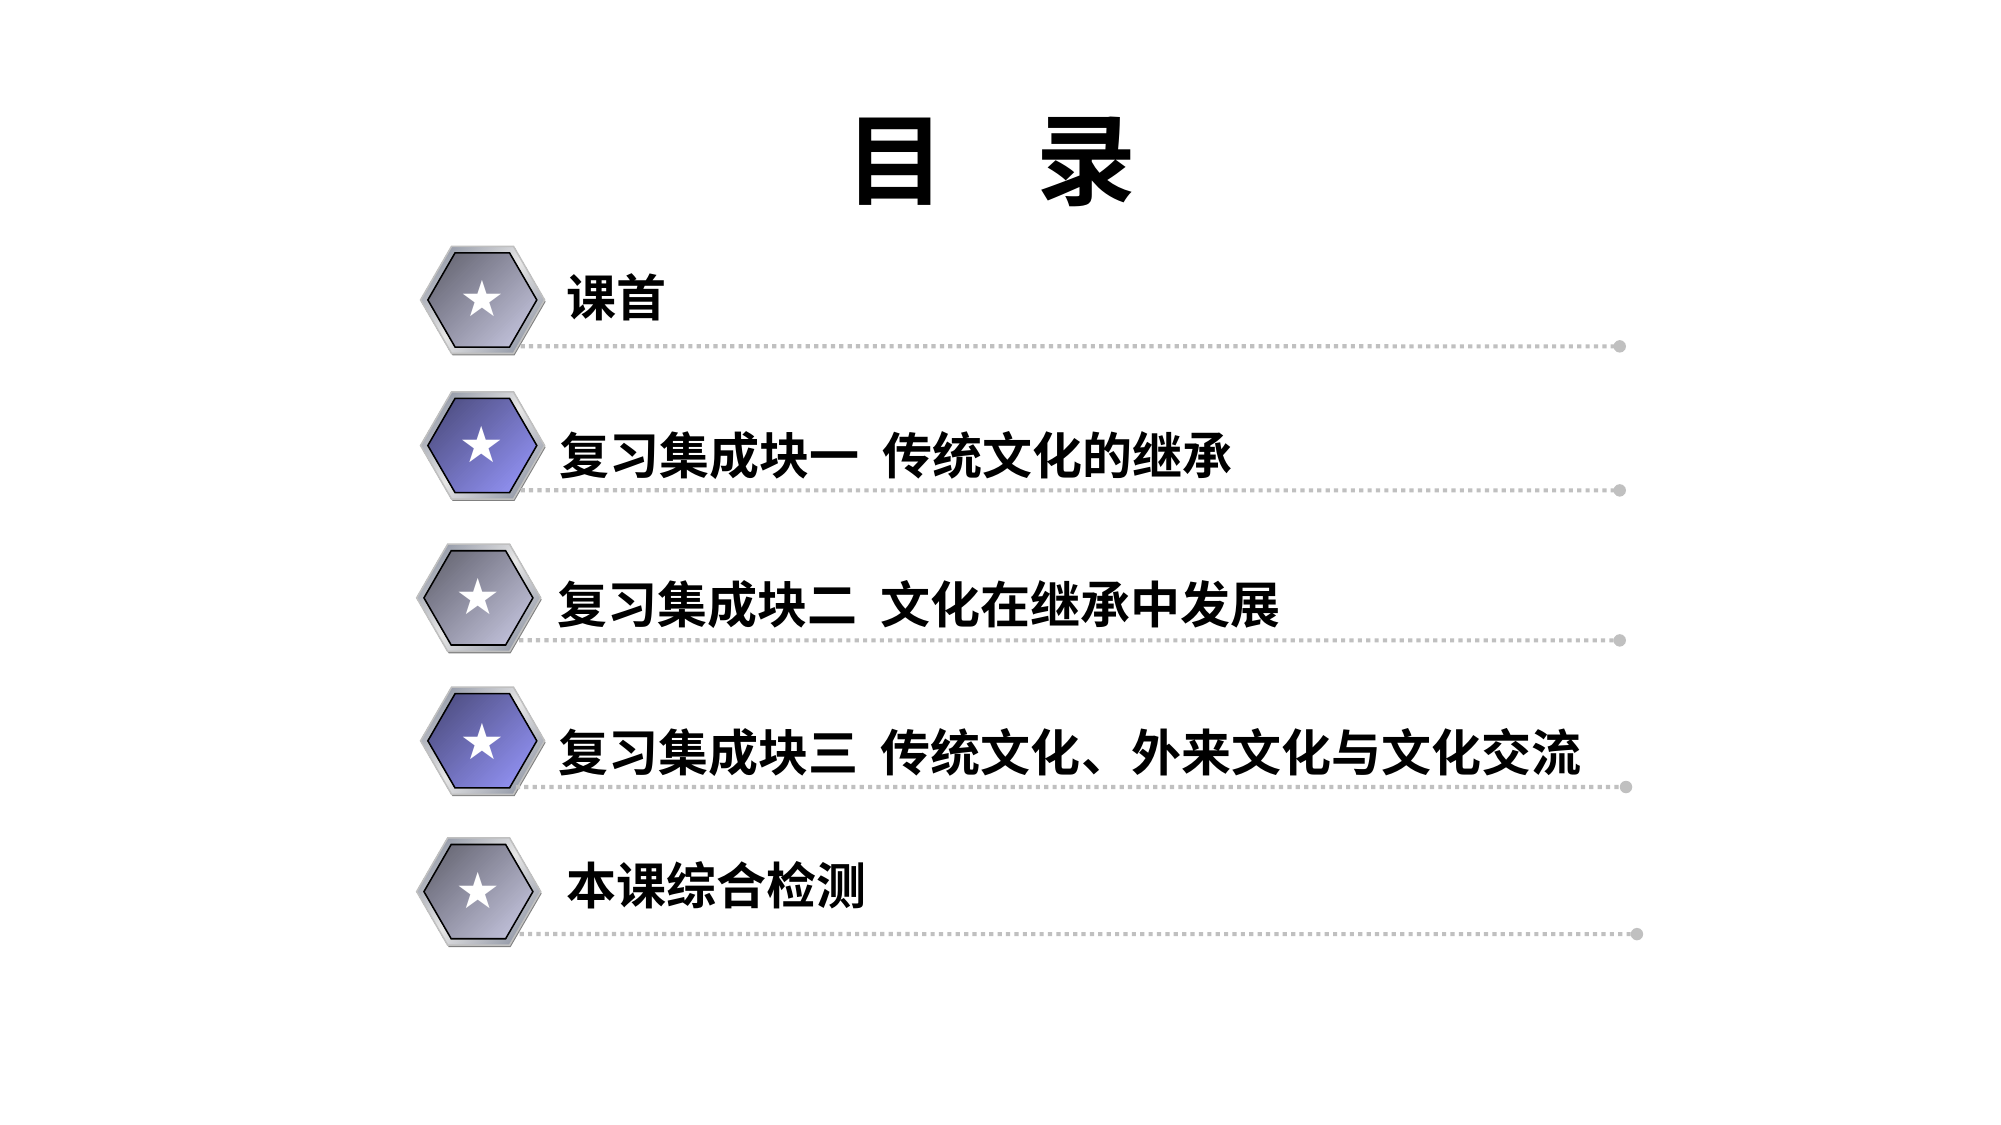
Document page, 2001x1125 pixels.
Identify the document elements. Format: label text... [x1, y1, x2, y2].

text_box 课首 [551, 258, 1402, 334]
text_box [1612, 634, 1626, 647]
text_box 复习集成块二 文化在继承中发展 [543, 566, 1406, 642]
text_box 复习集成块一 传统文化的继承 [546, 417, 1395, 492]
text_box [1612, 340, 1626, 353]
text_box 目 录 [303, 78, 1679, 237]
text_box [416, 544, 542, 654]
text_box [1612, 484, 1626, 497]
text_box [420, 391, 546, 501]
text_box 本课综合检测 [551, 846, 1349, 922]
text_box [1629, 927, 1644, 941]
text_box 复习集成块三 传统文化、外来文化与文化交流 [546, 714, 1662, 789]
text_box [420, 246, 546, 356]
text_box [1620, 789, 1632, 794]
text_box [420, 687, 546, 797]
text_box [416, 837, 542, 948]
